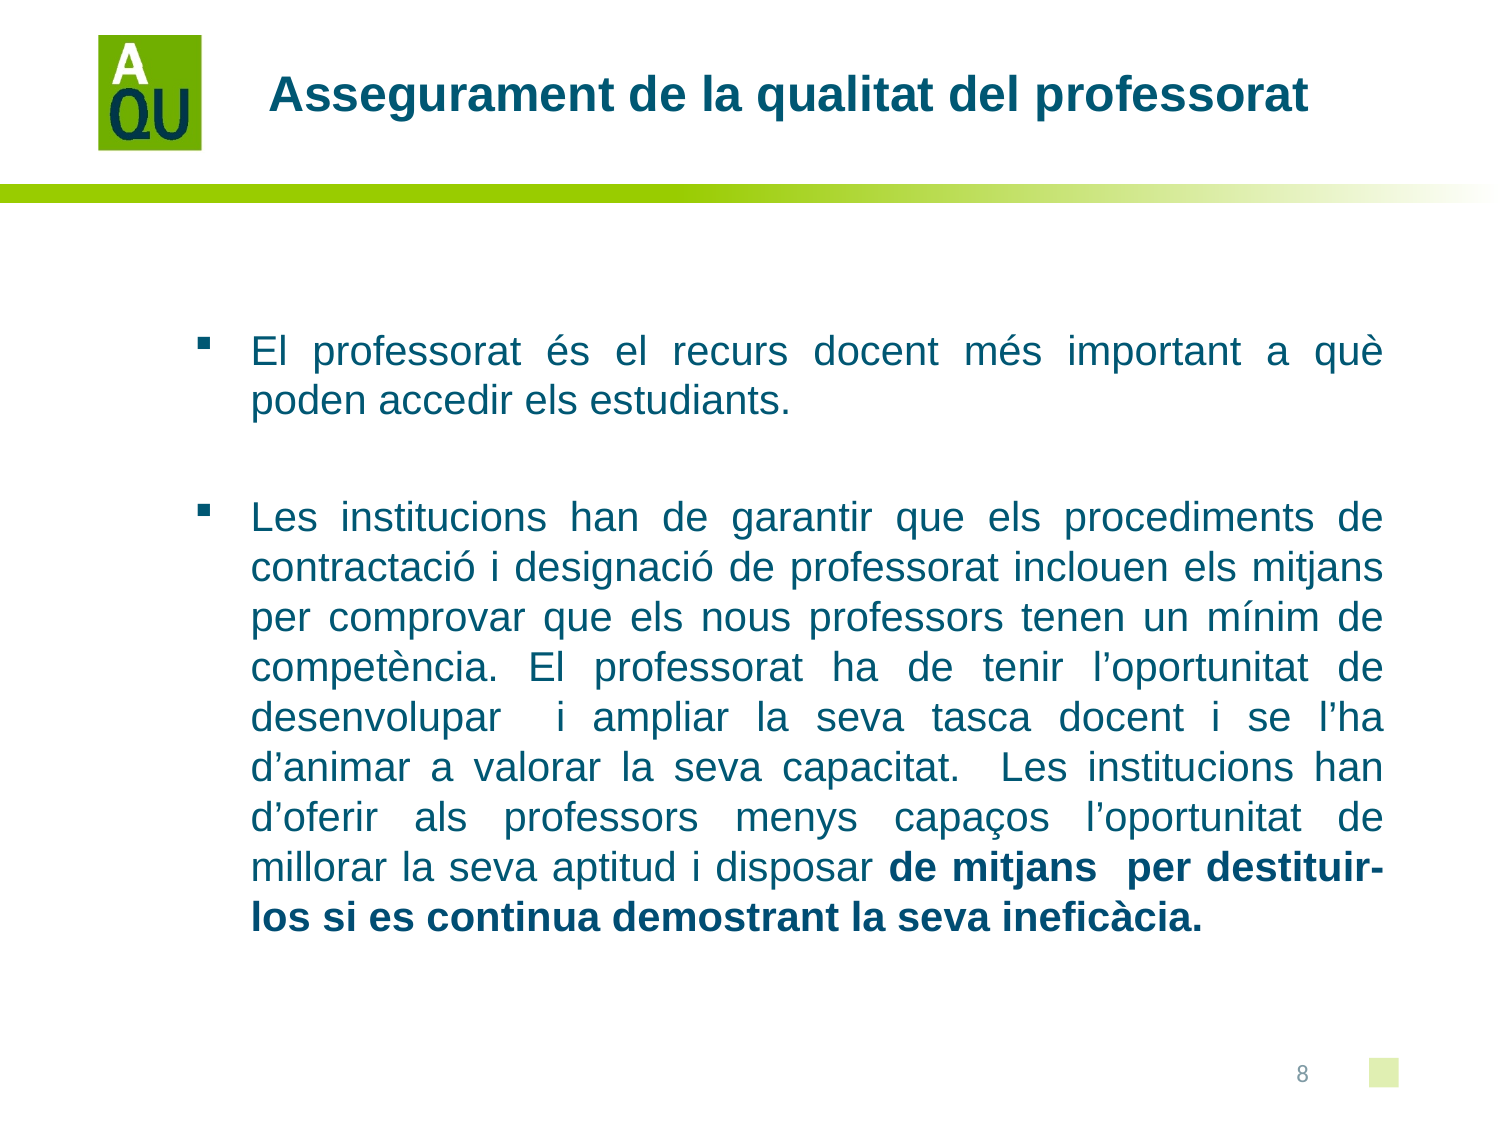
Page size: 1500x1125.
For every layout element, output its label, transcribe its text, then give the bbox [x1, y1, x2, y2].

slide_number 8 [1281, 1042, 1365, 1103]
list El professorat és el recurs docent més important a què poden accedir els estudiants. Les institucions han de garantir que els procediments de contractació i designació de professorat inclouen els mitjans per comprovar que els nous professors tenen un mínim de competència. El professorat ha de tenir l’oportunitat de desenvolupar i ampliar la seva tasca docent i se l’ha d’animar a valorar la seva capacitat. Les institucions han d’oferir als professors menys capaços l’oportunitat de millorar la seva aptitud i disposar de mitjans per destituir-los si es continua demostrant la seva ineficàcia. [100, 262, 1400, 1006]
title Assegurament de la qualitat del professorat [252, 54, 1400, 150]
picture [98, 35, 207, 161]
